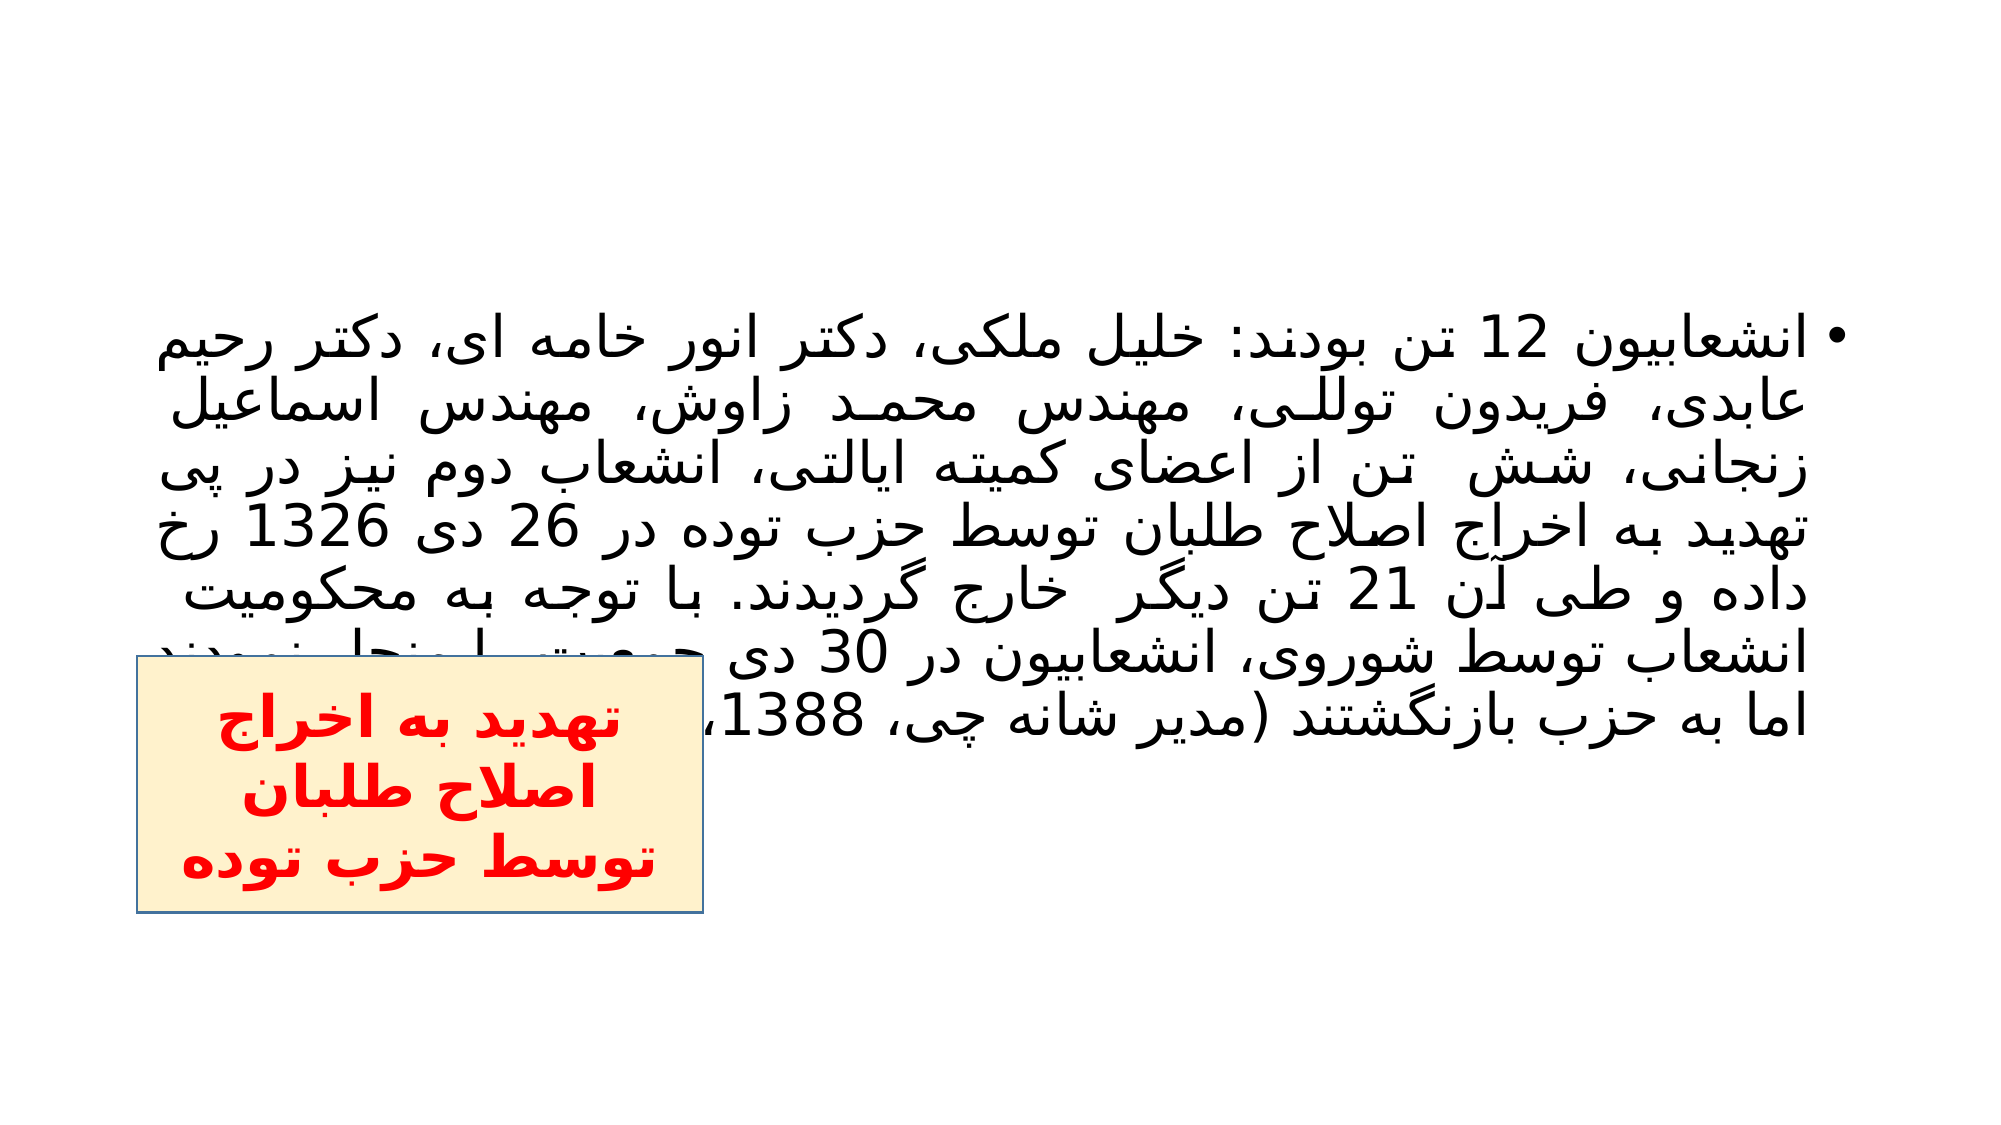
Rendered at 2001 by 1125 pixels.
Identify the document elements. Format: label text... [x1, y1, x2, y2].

list انشعابیون 12 تن بودند: خلیل ملکی، دکتر انور خامه ای، دکتر رحیم عابدی، فریدون توللی، مهندس محمد زاوش، مهندس اسماعیل زنجانی، شش تن از اعضای کمیته ایالتی، انشعاب دوم نیز در پی تهدید به اخراج اصلاح طلبان توسط حزب توده در 26 دی 1326 رخ داده و طی آن 21 تن دیگر خارج گردیدند. با توجه به محکومیت انشعاب توسط شوروی، انشعابیون در 30 دی جمعیت را منحل نمودند اما به حزب بازنگشتند (مدیر شانه چی، 1388، 108) [137, 299, 1863, 1014]
text_box تهدید به اخراج اصلاح طلبان توسط حزب توده [136, 655, 704, 914]
